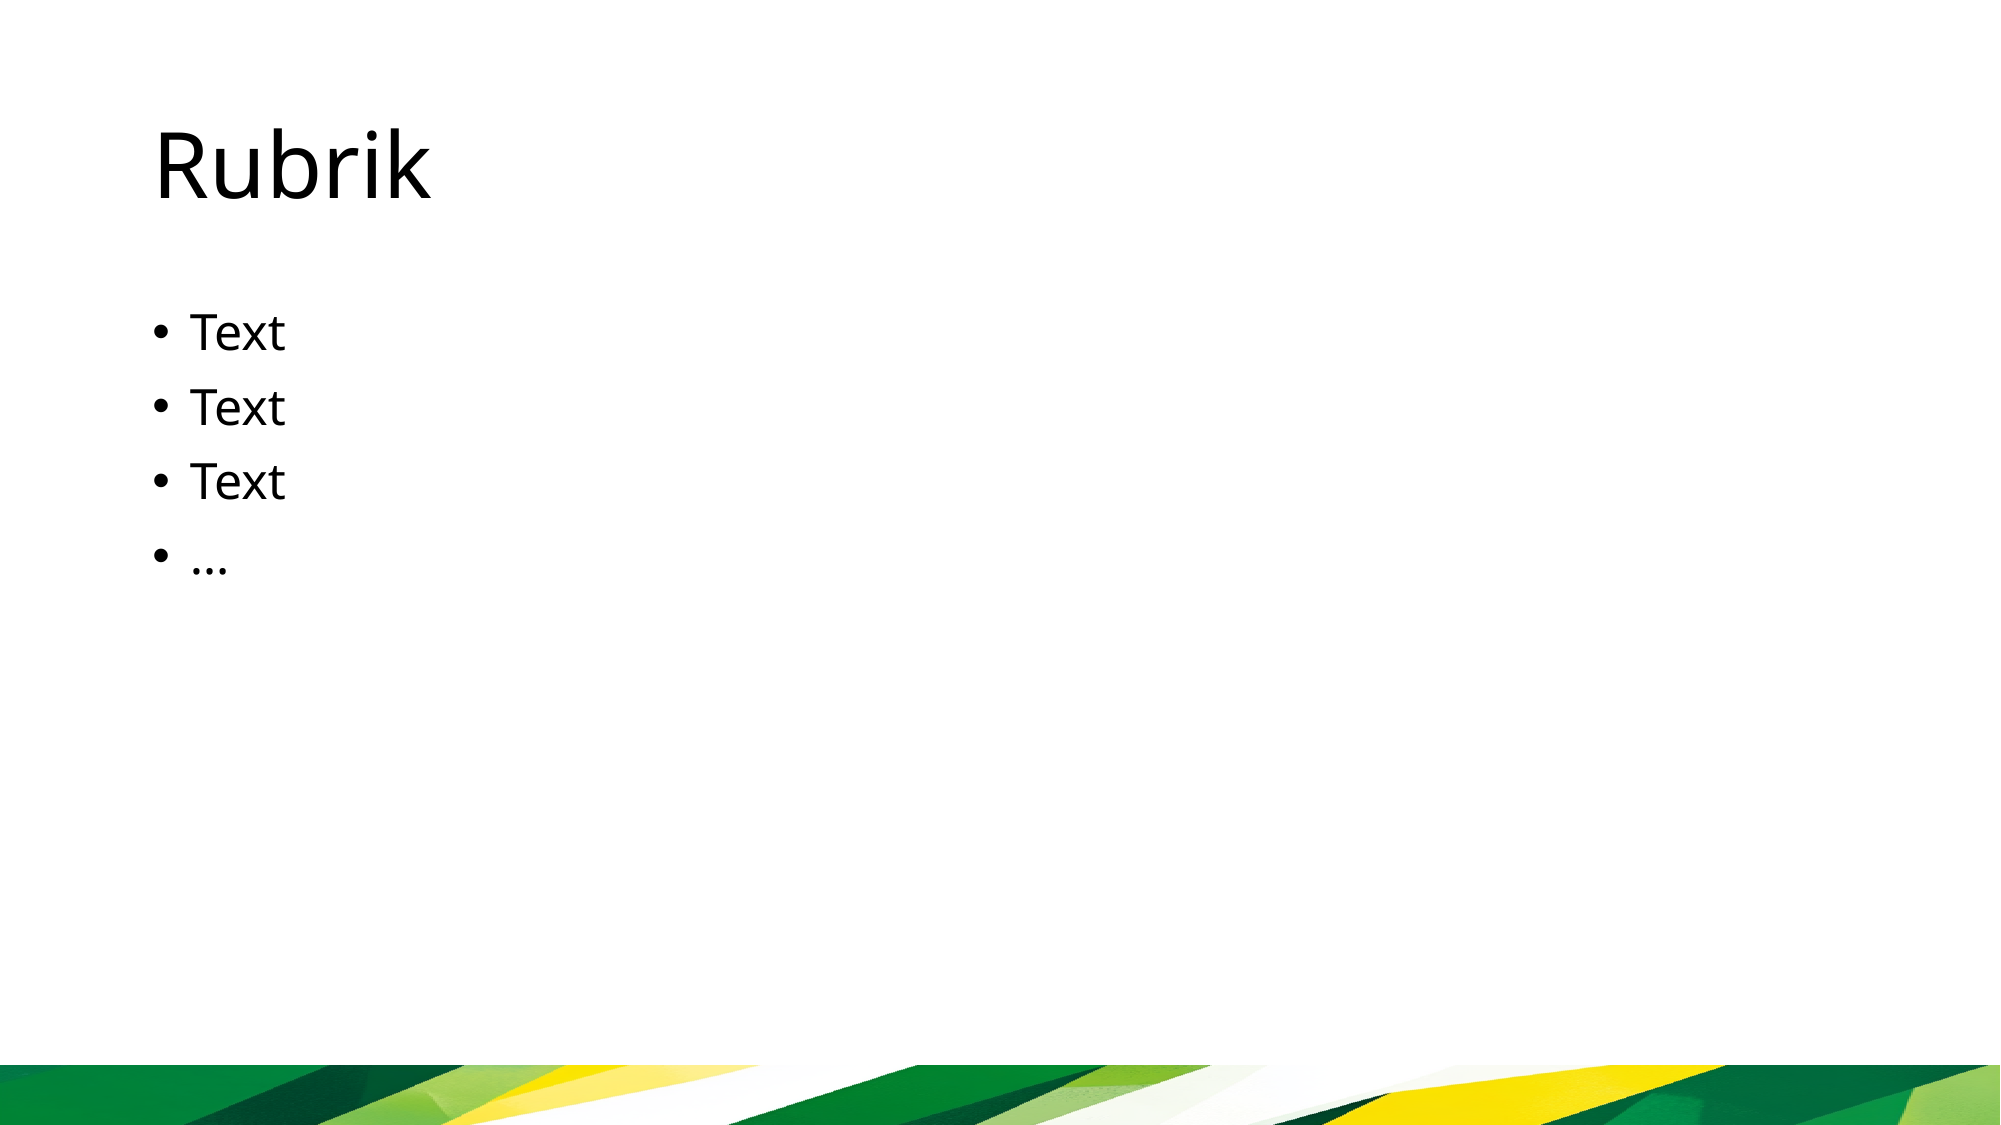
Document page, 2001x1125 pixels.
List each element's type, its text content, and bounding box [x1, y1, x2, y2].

list Text Text Text … [137, 299, 1863, 1014]
title Rubrik [137, 59, 1863, 278]
picture [0, 1064, 2000, 1125]
